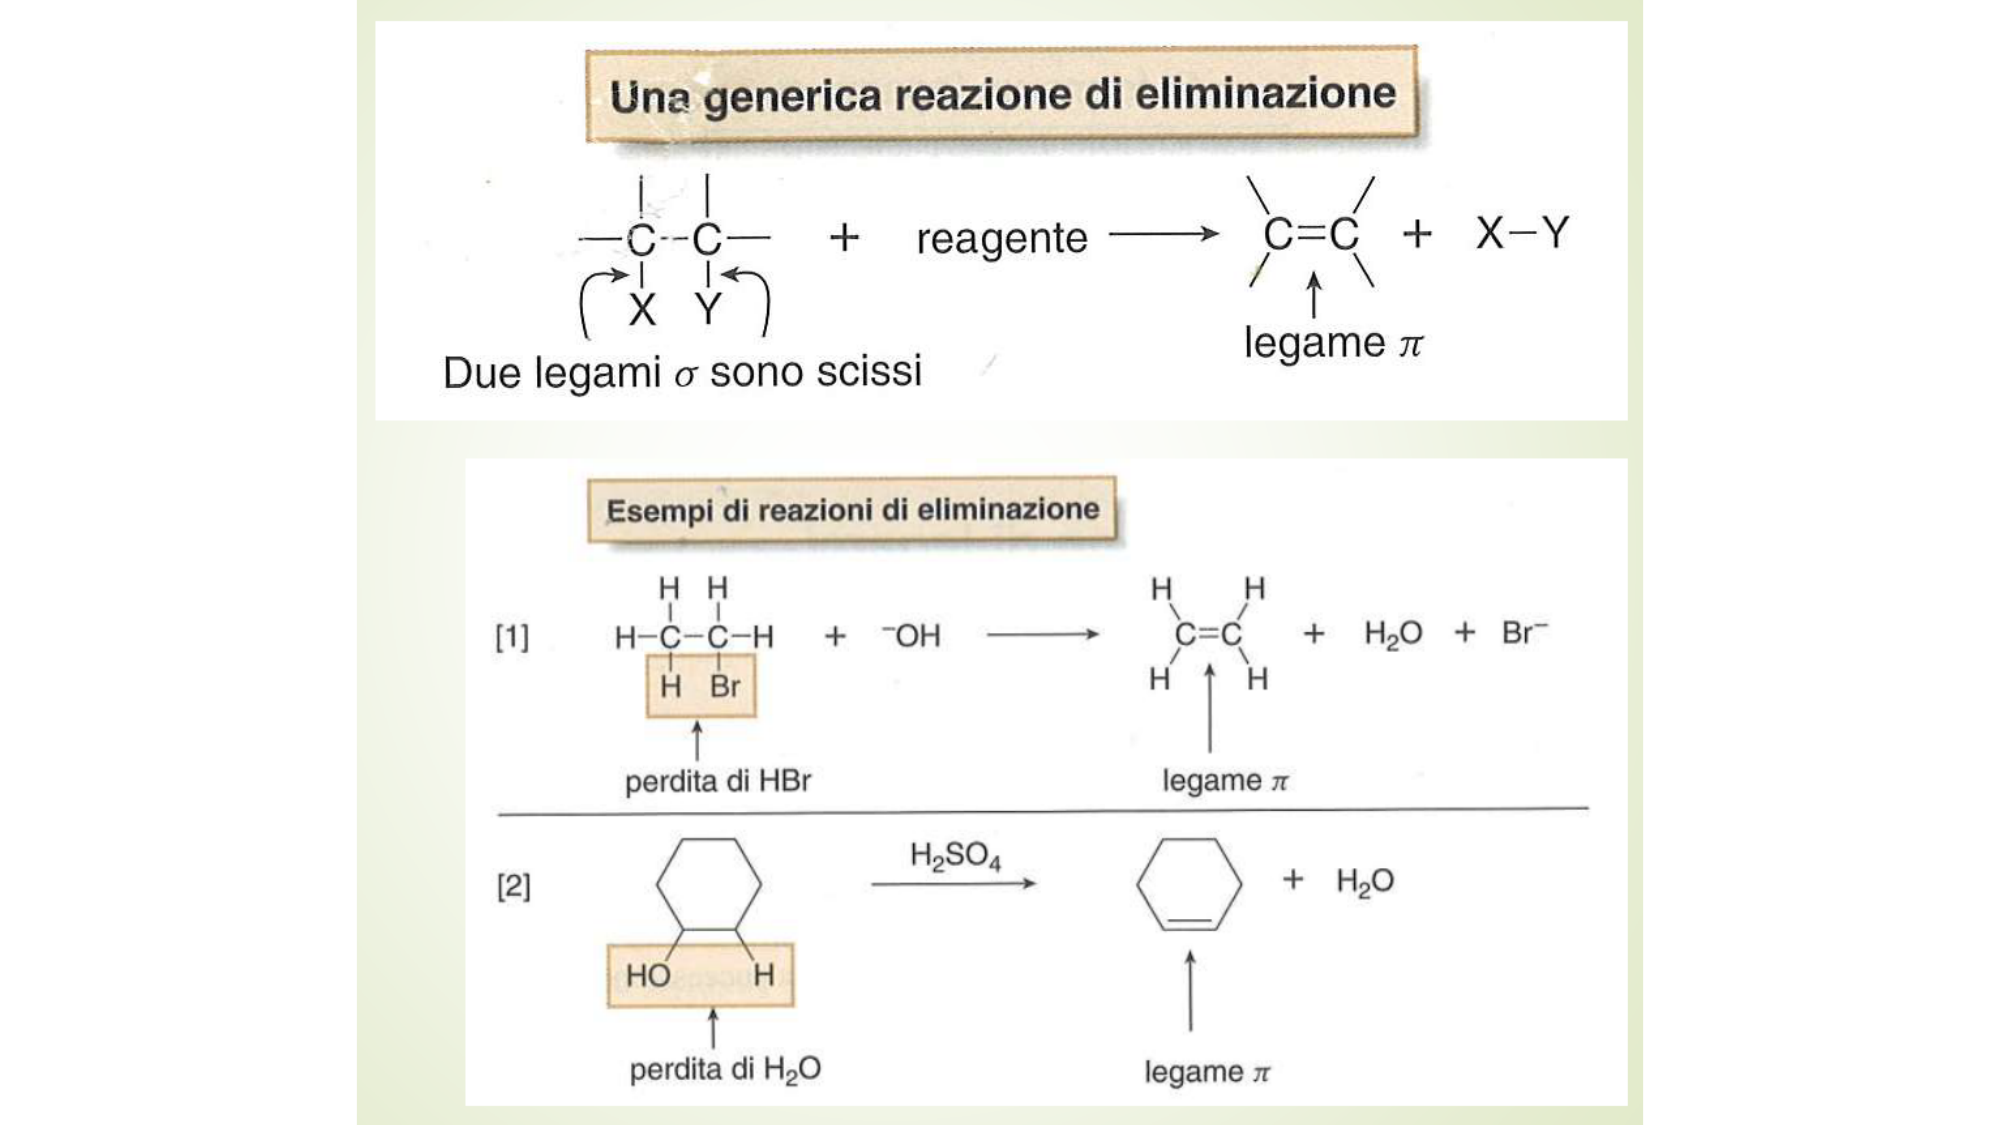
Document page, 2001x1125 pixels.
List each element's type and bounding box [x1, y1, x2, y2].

picture [356, 0, 1644, 1125]
